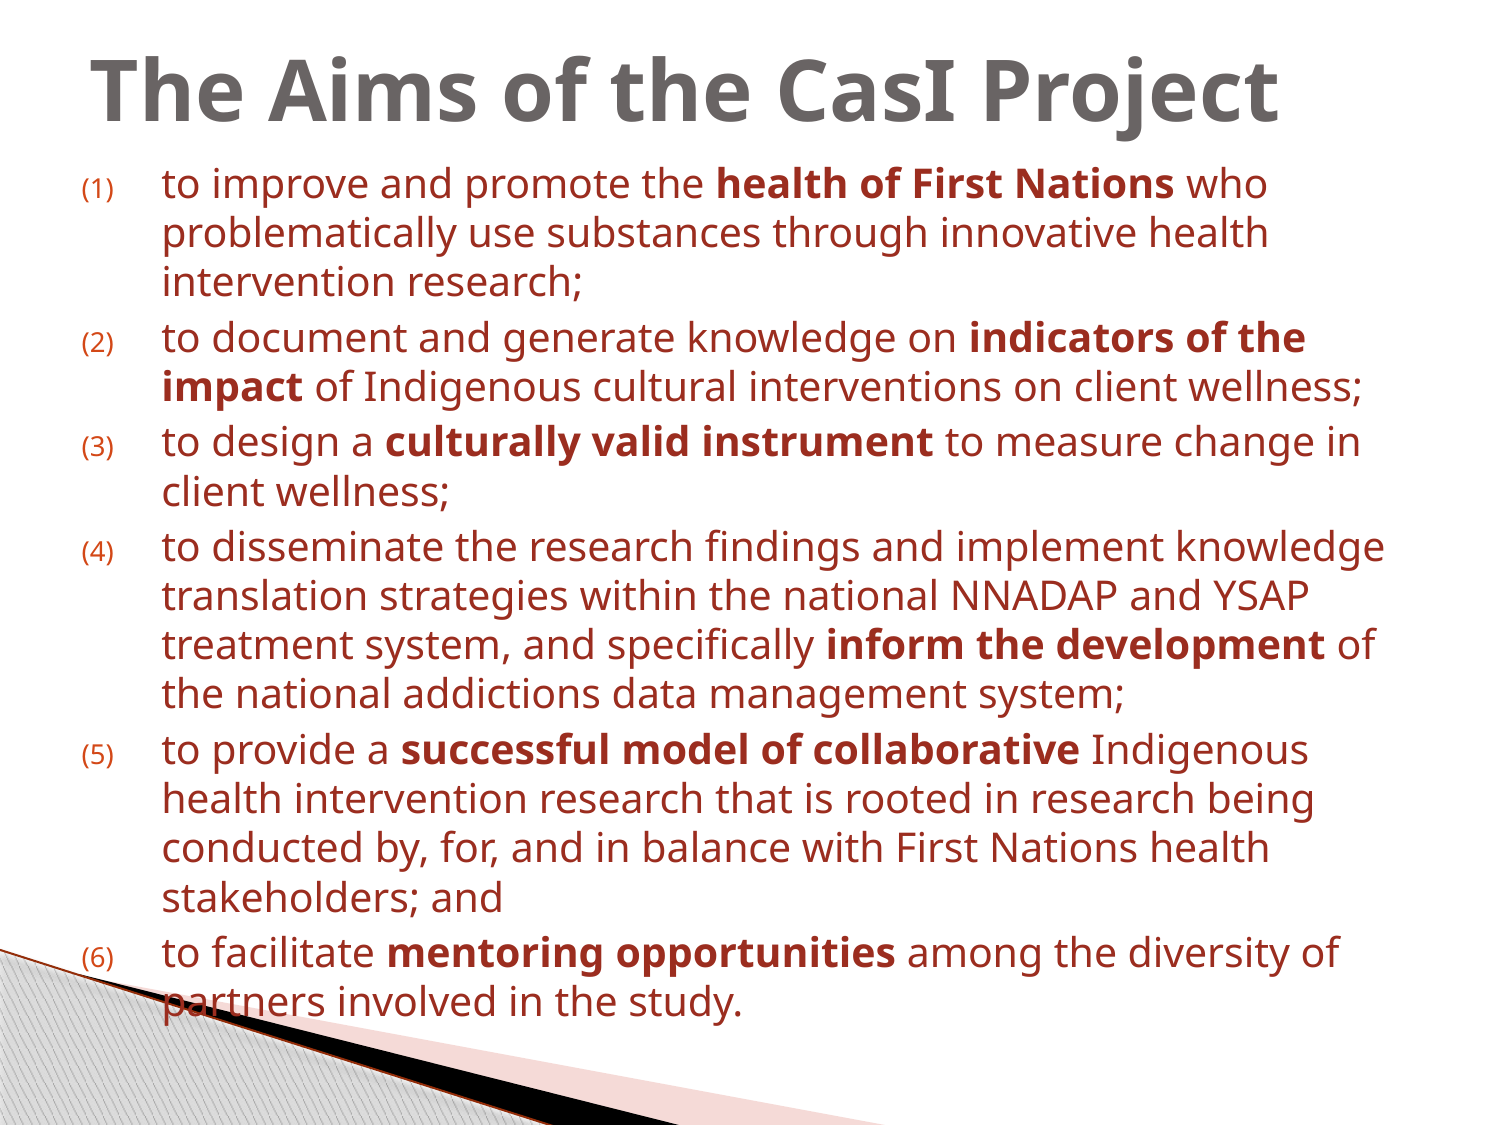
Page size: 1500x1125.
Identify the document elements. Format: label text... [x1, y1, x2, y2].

title The Aims of the CasI Project [75, 0, 1425, 175]
list to improve and promote the health of First Nations who problematically use substances through innovative health intervention research; to document and generate knowledge on indicators of the impact of Indigenous cultural interventions on client wellness; to design a culturally valid instrument to measure change in client wellness; to disseminate the research findings and implement knowledge translation strategies within the national NNADAP and YSAP treatment system, and specifically inform the development of the national addictions data management system; to provide a successful model of collaborative Indigenous health intervention research that is rooted in research being conducted by, for, and in balance with First Nations health stakeholders; and to facilitate mentoring opportunities among the diversity of partners involved in the study. [50, 149, 1450, 1050]
